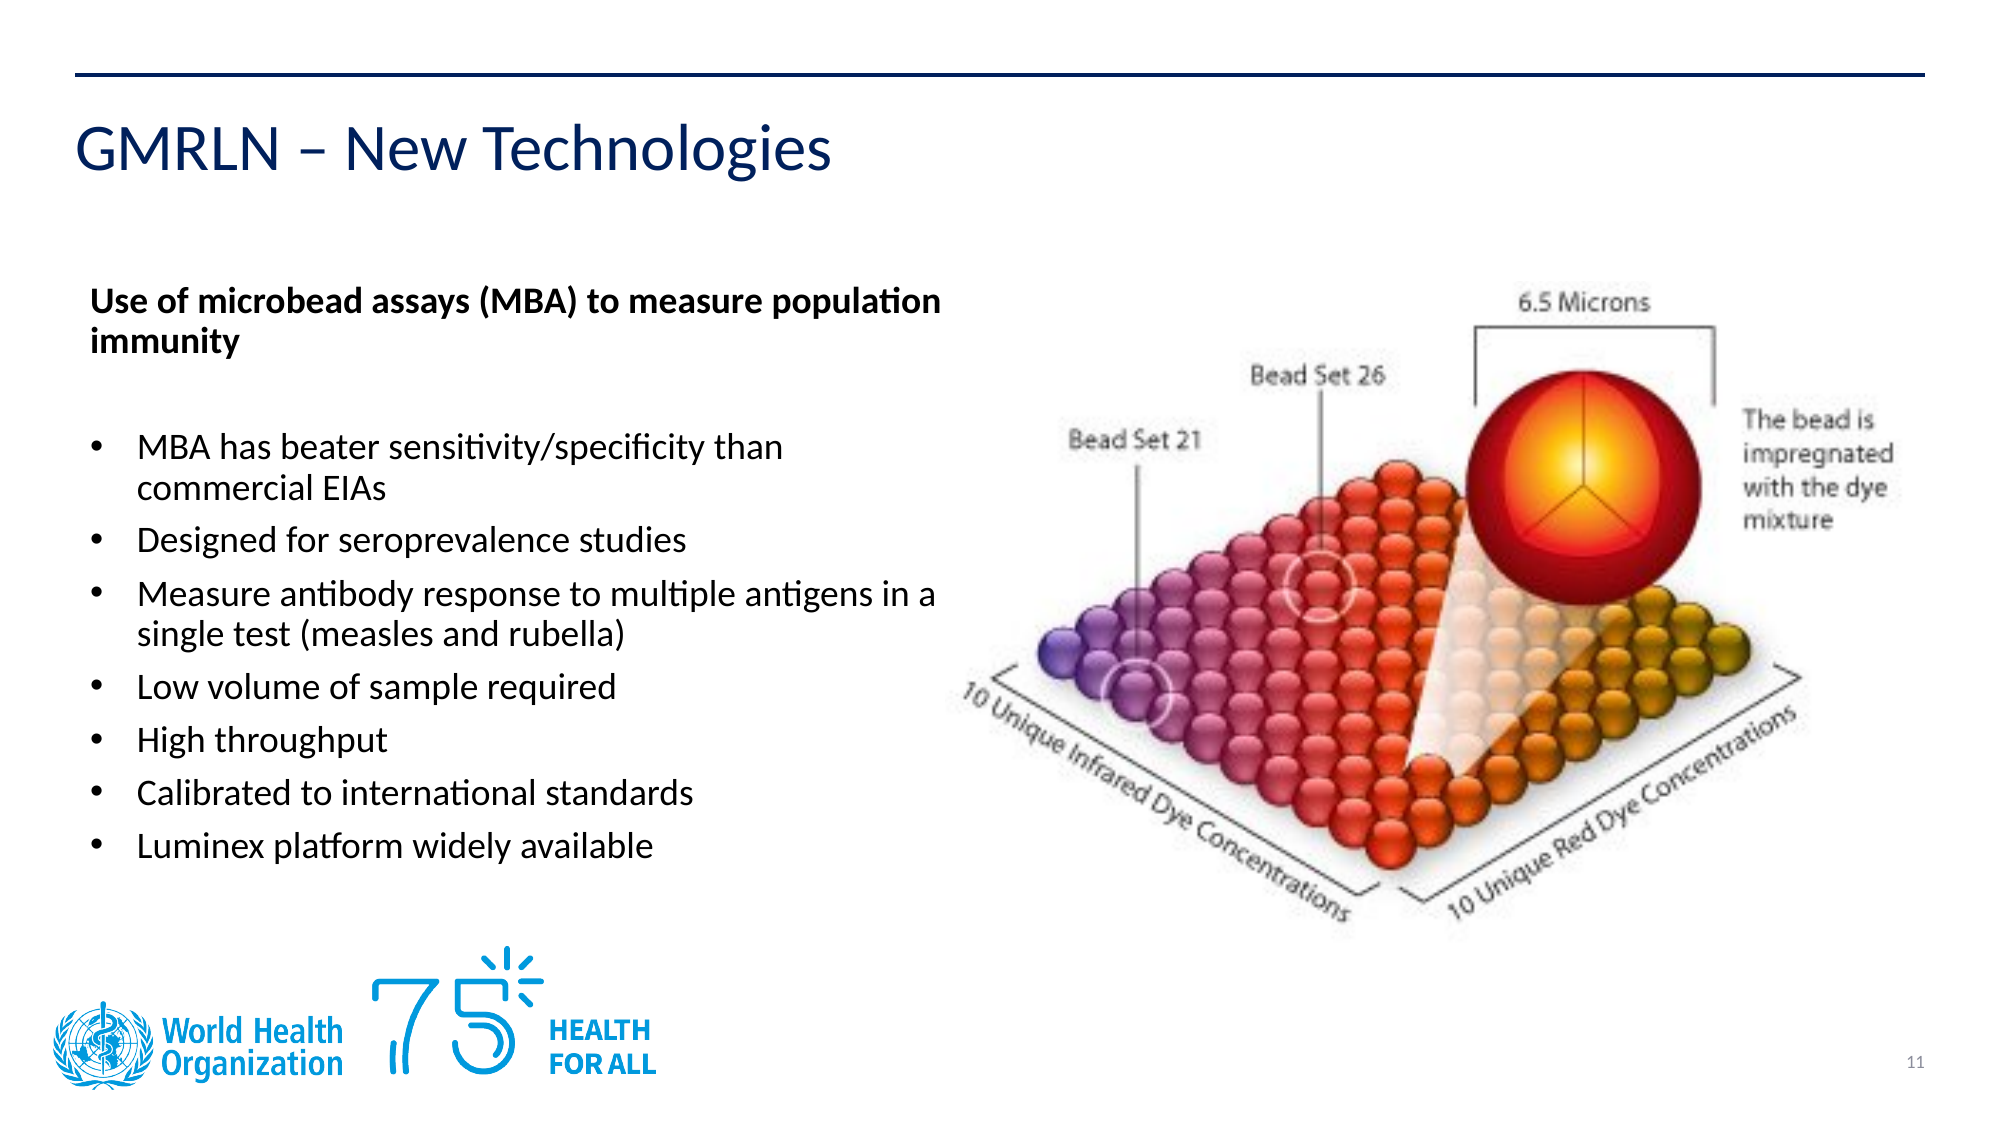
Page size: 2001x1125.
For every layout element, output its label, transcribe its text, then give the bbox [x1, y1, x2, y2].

text_box Use of microbead assays (MBA) to measure population immunity MBA has beater sensitivity/specificity than commercial EIAs Designed for seroprevalence studies Measure antibody response to multiple antigens in a single test (measles and rubella) Low volume of sample required High throughput Calibrated to international standards Luminex platform widely available [75, 216, 971, 931]
picture [0, 788, 750, 1125]
picture [945, 281, 1925, 948]
title GMRLN – New Technologies [75, 112, 1925, 217]
slide_number 11 [1862, 1049, 1925, 1103]
